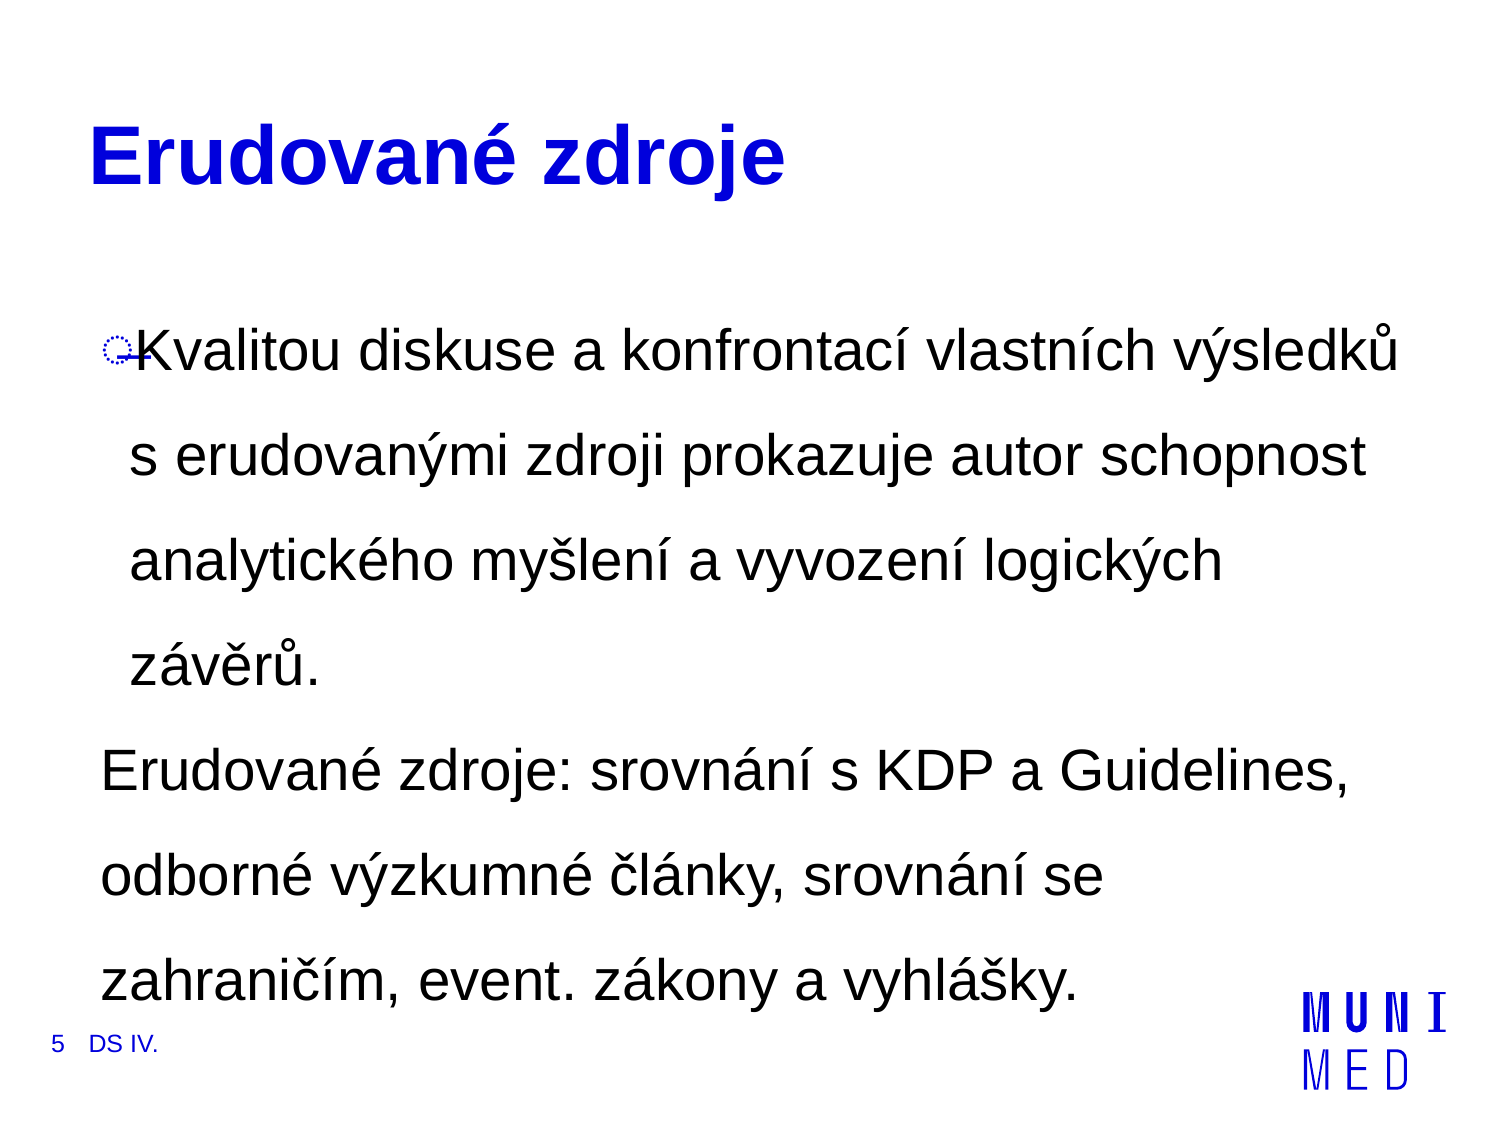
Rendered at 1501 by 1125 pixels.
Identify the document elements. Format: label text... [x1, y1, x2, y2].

slide_number 5 [50, 1021, 82, 1063]
title Erudované zdroje [88, 118, 1412, 193]
footer DS IV. [88, 1021, 1064, 1063]
list Kvalitou diskuse a konfrontací vlastních výsledků s erudovanými zdroji prokazuje autor schopnost analytického myšlení a vyvození logických závěrů. Erudované zdroje: srovnání s KDP a Guidelines, odborné výzkumné články, srovnání se zahraničím, event. zákony a vyhlášky. [88, 277, 1412, 997]
